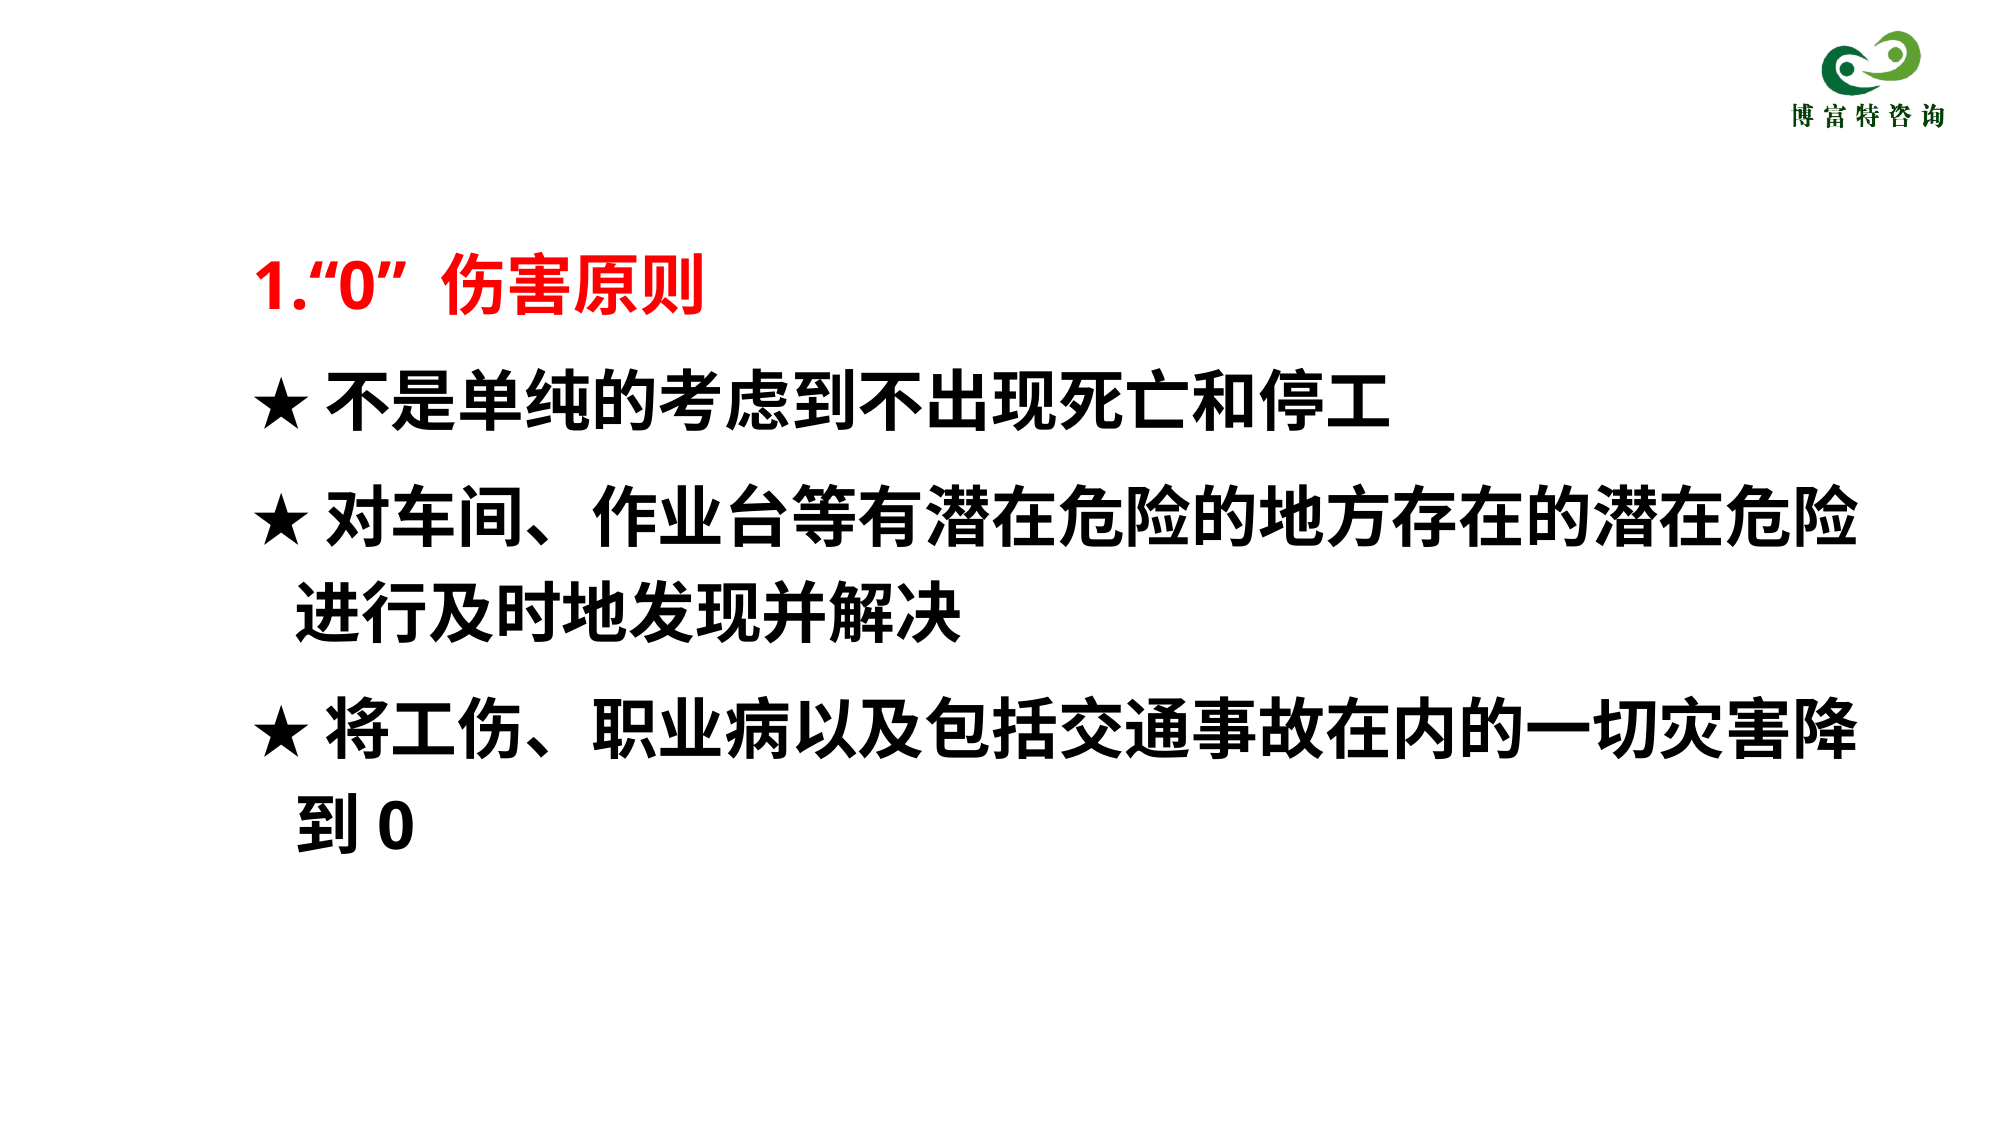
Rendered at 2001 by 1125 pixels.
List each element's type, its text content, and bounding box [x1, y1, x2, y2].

list 1.“0” 伤害原则 ★不是单纯的考虑到不出现死亡和停工 ★对车间、作业台等有潜在危险的地方存在的潜在危险进行及时地发现并解决 ★将工伤、职业病以及包括交通事故在内的一切灾害降到0 [236, 219, 1883, 906]
picture [1772, 30, 1969, 131]
